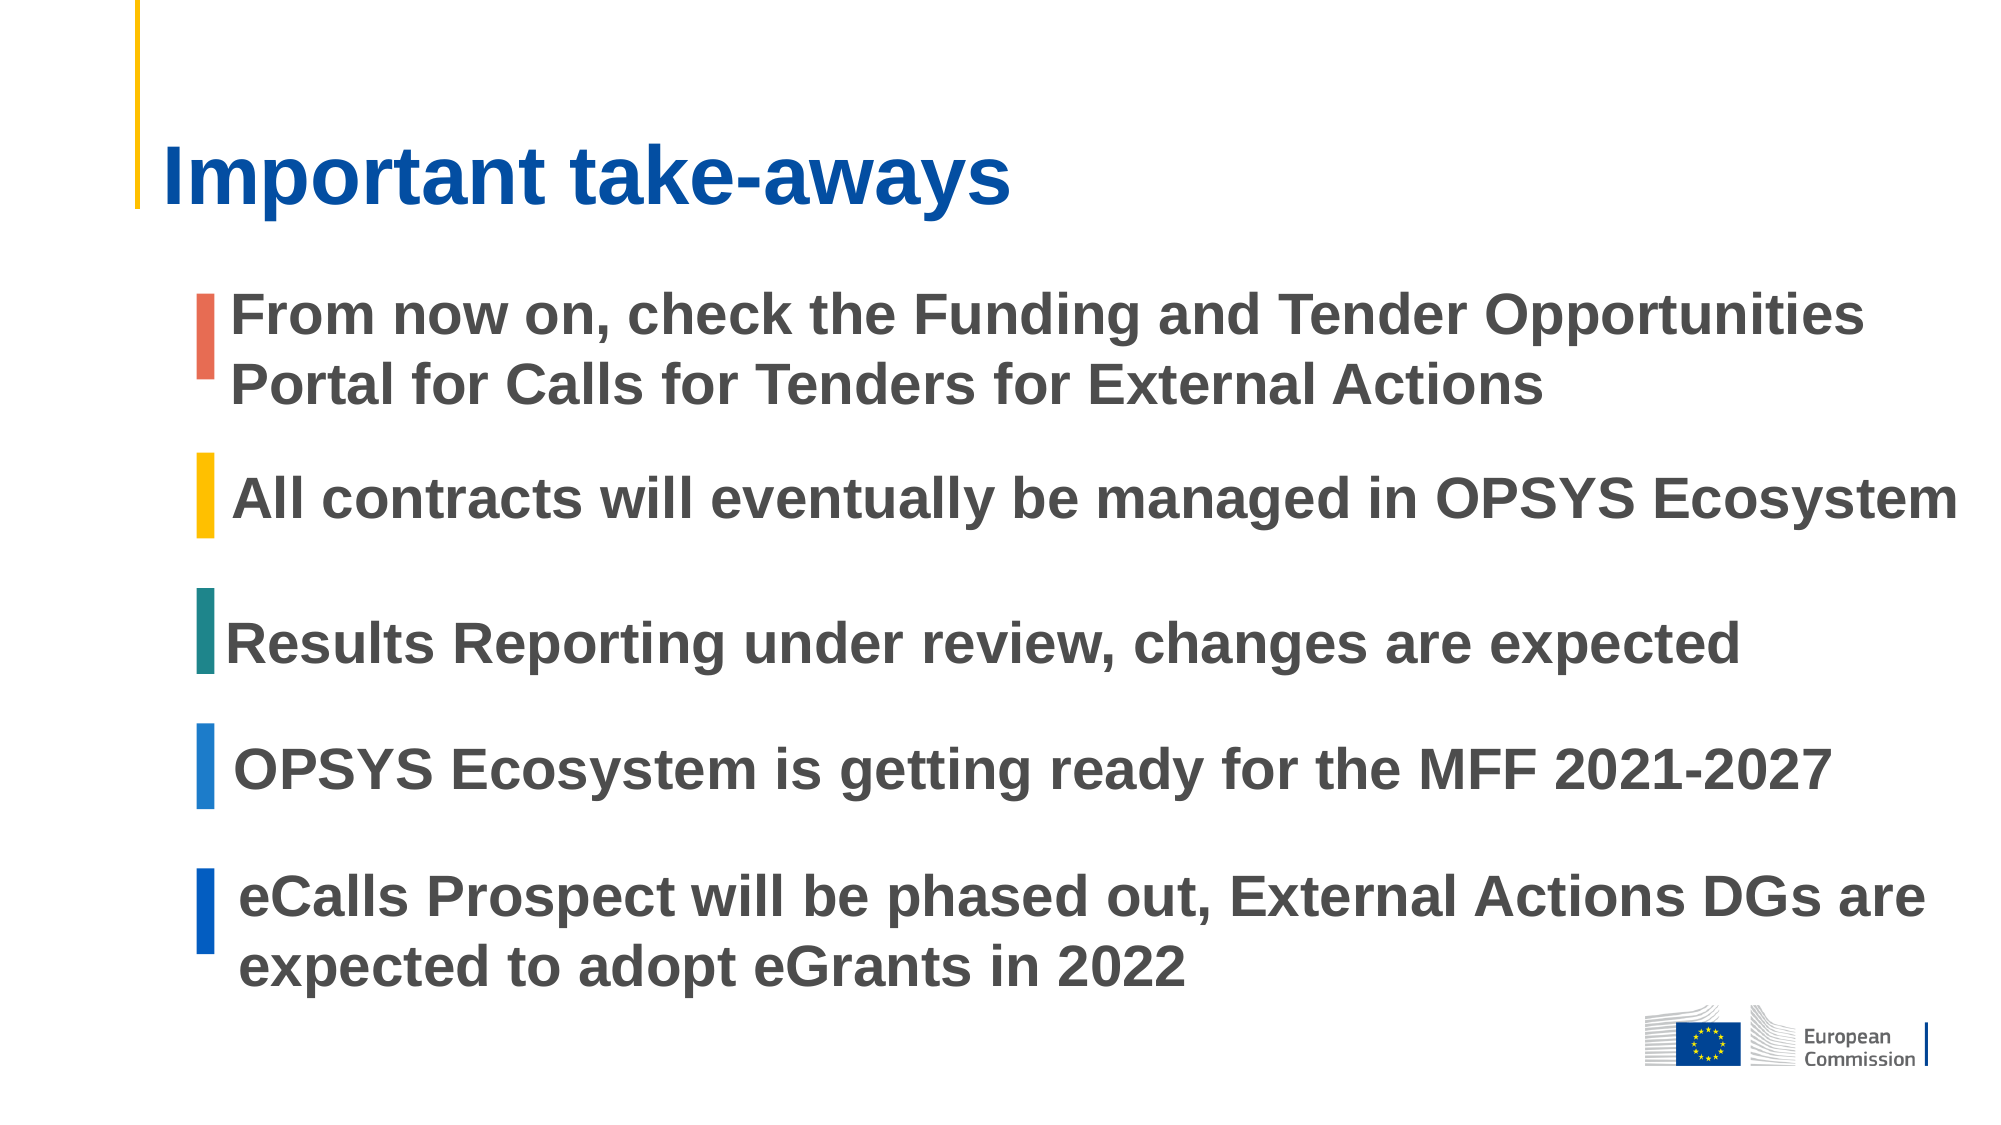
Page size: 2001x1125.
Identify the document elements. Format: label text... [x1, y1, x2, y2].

text_box [196, 452, 215, 539]
text_box eCalls Prospect will be phased out, External Actions DGs are expected to adopt eGrants in 2022 [223, 850, 1977, 1006]
text_box [196, 292, 215, 380]
title Important take-aways [147, 94, 1873, 223]
text_box OPSYS Ecosystem is getting ready for the MFF 2021-2027 [218, 723, 1873, 809]
text_box Results Reporting under review, changes are expected [210, 597, 1946, 683]
picture [1645, 1006, 1928, 1066]
text_box [196, 867, 215, 955]
text_box [196, 587, 215, 675]
text_box From now on, check the Funding and Tender Opportunities Portal for Calls for Tenders for External Actions [215, 268, 1979, 424]
text_box All contracts will eventually be managed in OPSYS Ecosystem [216, 453, 1985, 538]
text_box [196, 722, 215, 810]
